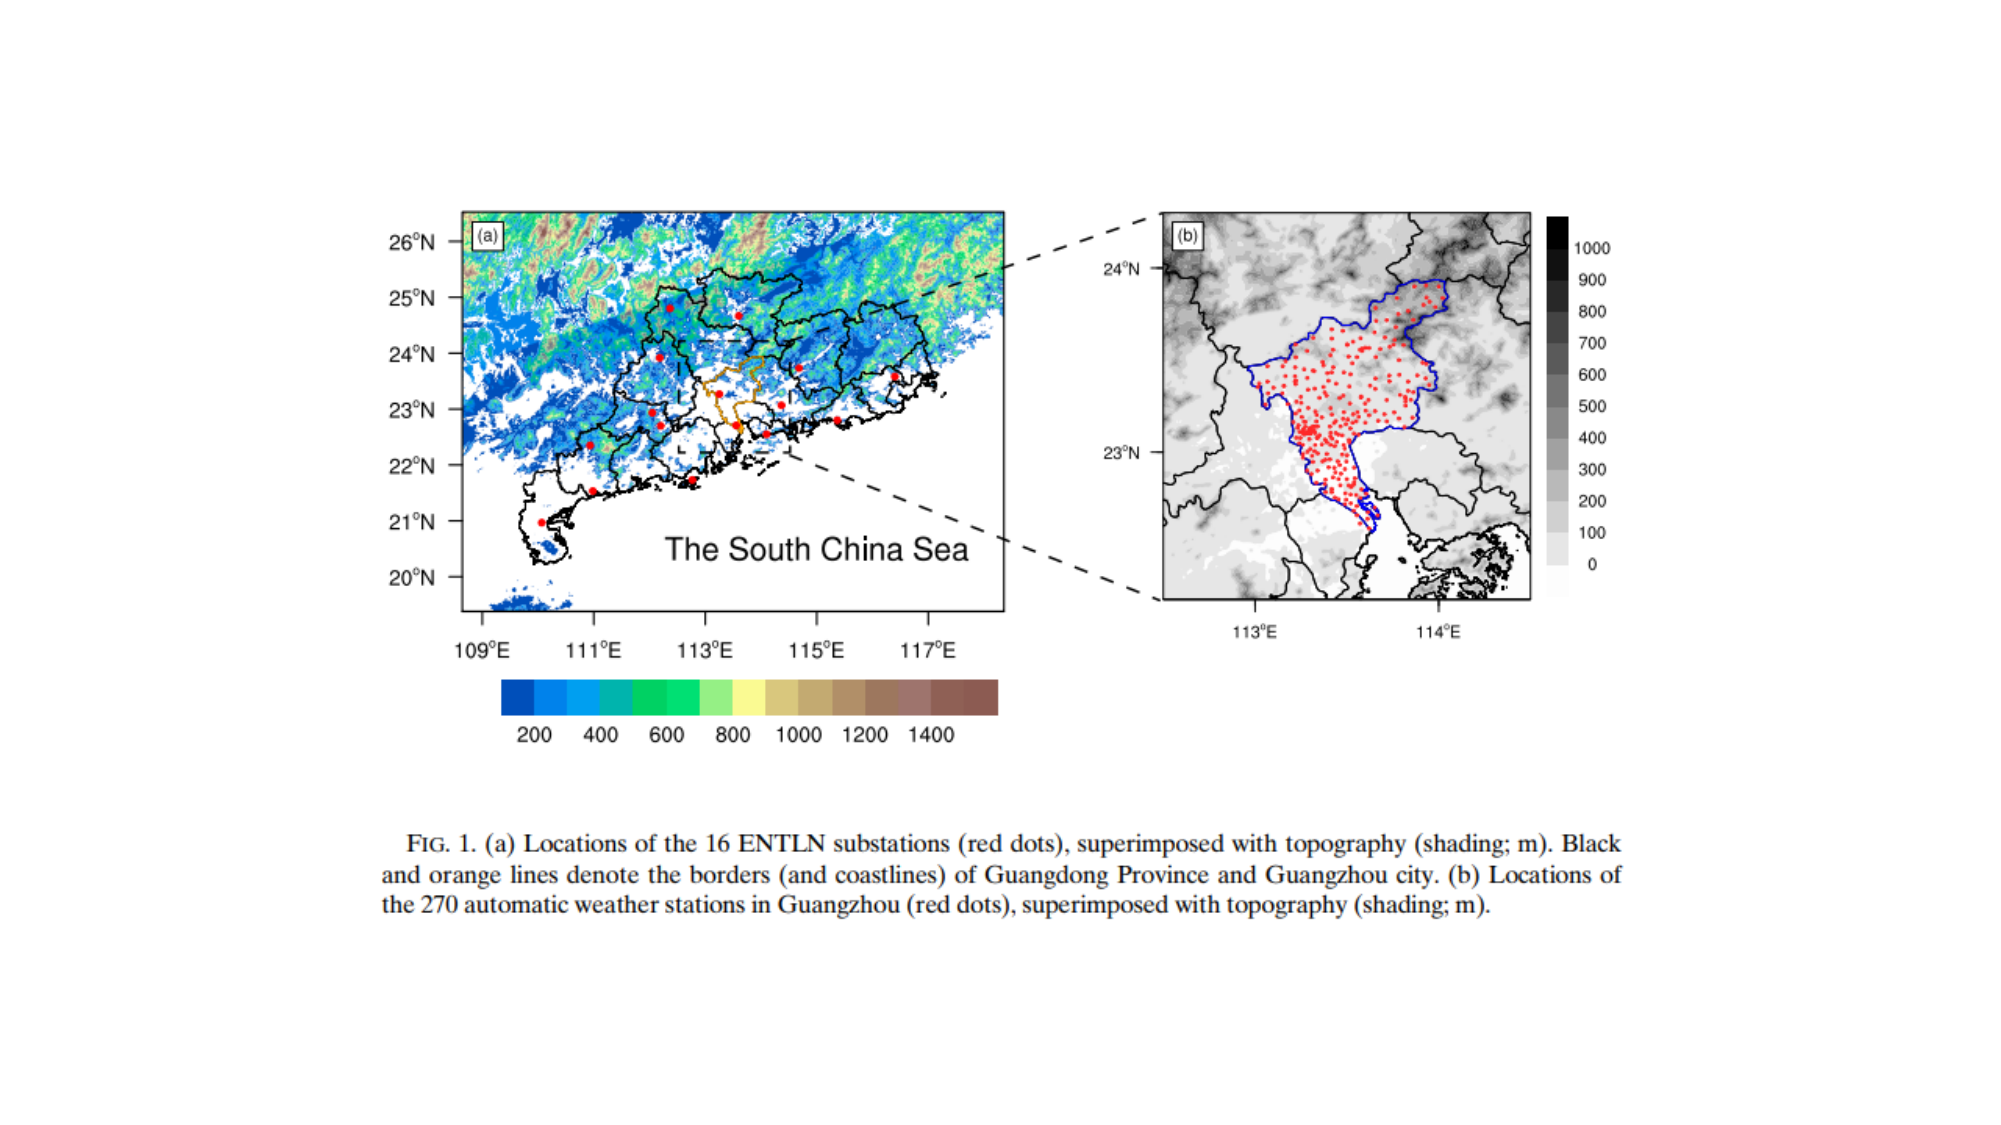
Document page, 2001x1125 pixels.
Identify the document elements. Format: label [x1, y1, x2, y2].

picture [364, 198, 1636, 927]
